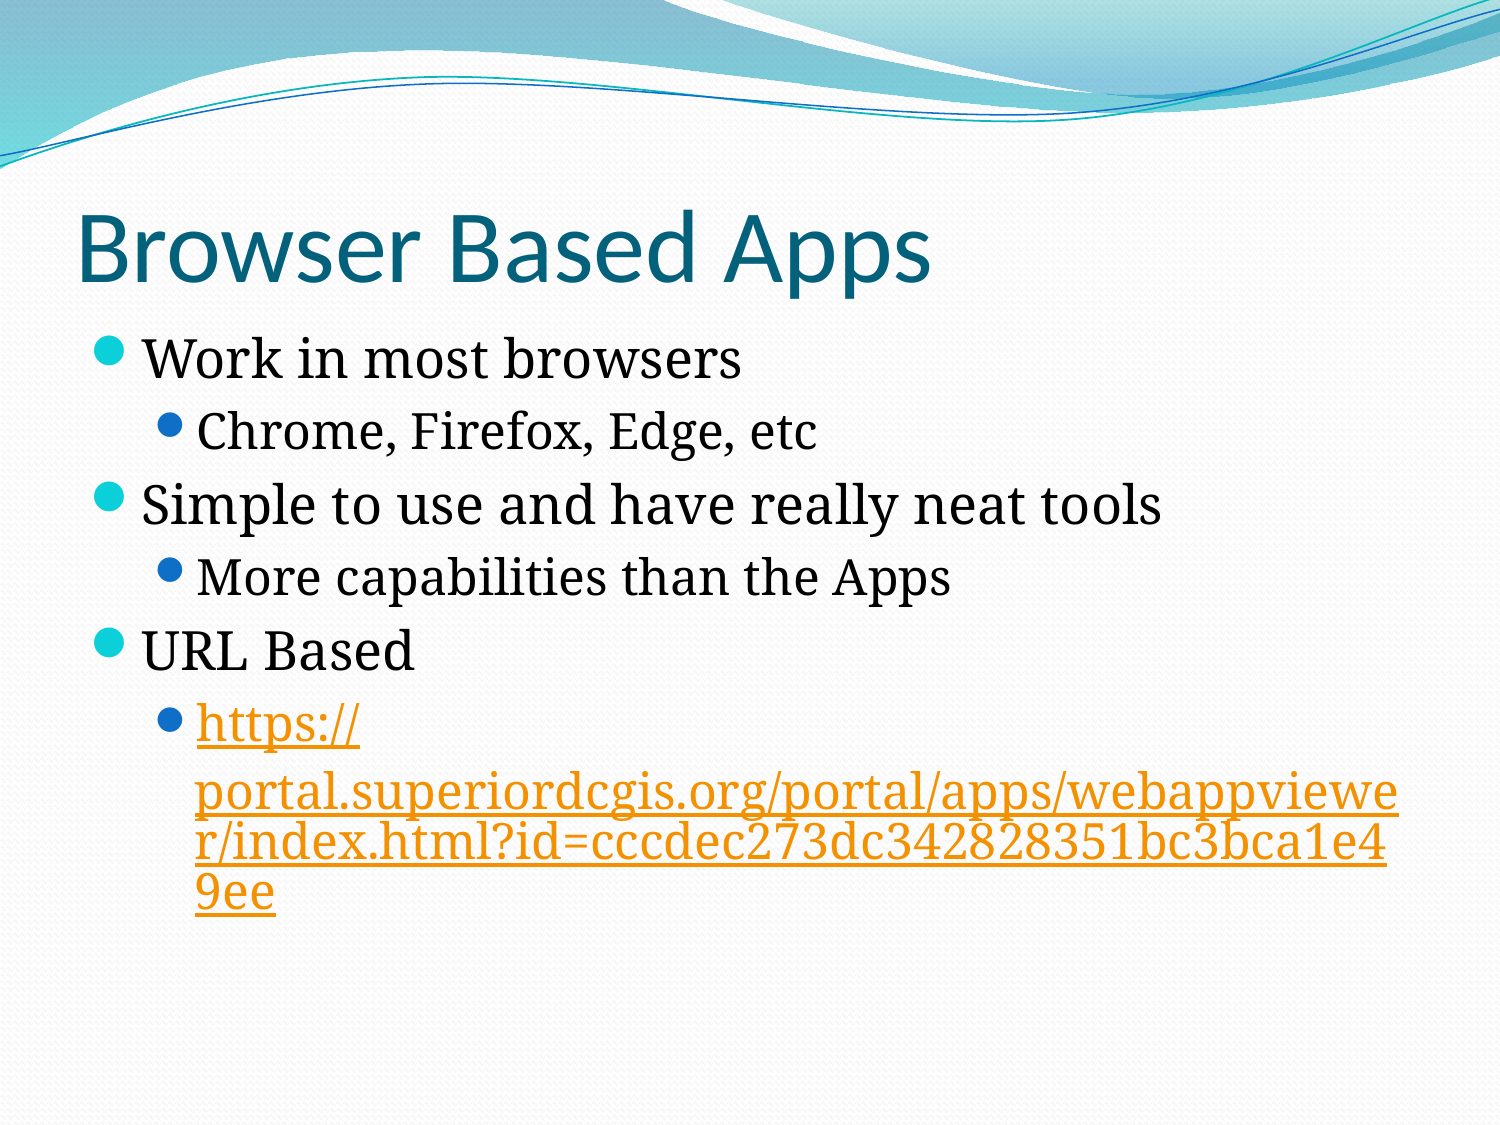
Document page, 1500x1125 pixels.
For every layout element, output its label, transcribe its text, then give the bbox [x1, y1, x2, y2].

title Browser Based Apps [75, 115, 1425, 303]
list Work in most browsers Chrome, Firefox, Edge, etc Simple to use and have really neat tools More capabilities than the Apps URL Based https://portal.superiordcgis.org/portal/apps/webappviewer/index.html?id=cccdec273dc342828351bc3bca1e49ee [75, 317, 1425, 1038]
